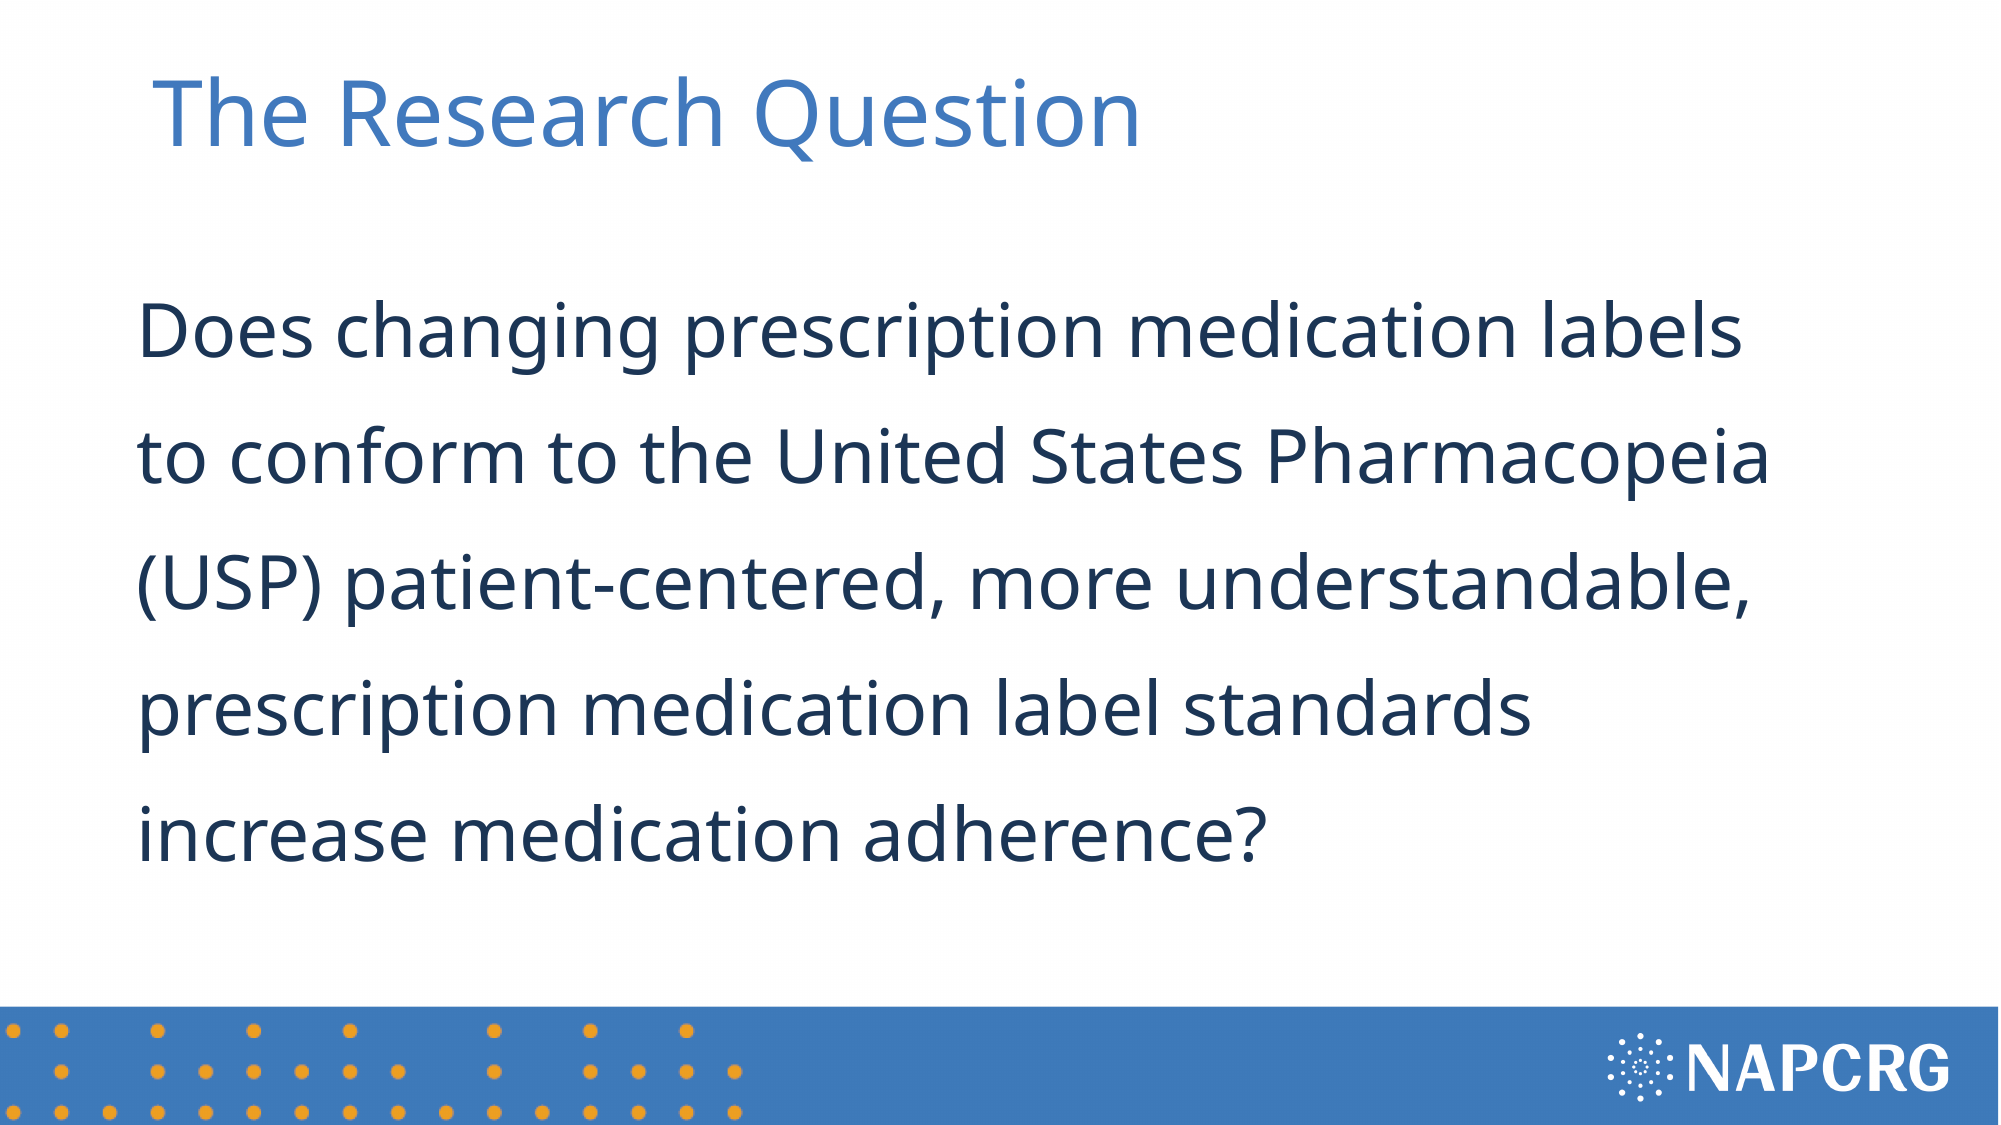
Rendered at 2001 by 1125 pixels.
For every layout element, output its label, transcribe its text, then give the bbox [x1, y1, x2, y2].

list Does changing prescription medication labels to conform to the United States Pharmacopeia (USP) patient-centered, more understandable, prescription medication label standards increase medication adherence? [121, 239, 1847, 886]
picture [0, 1, 1999, 1125]
title The Research Question [137, 59, 1863, 180]
